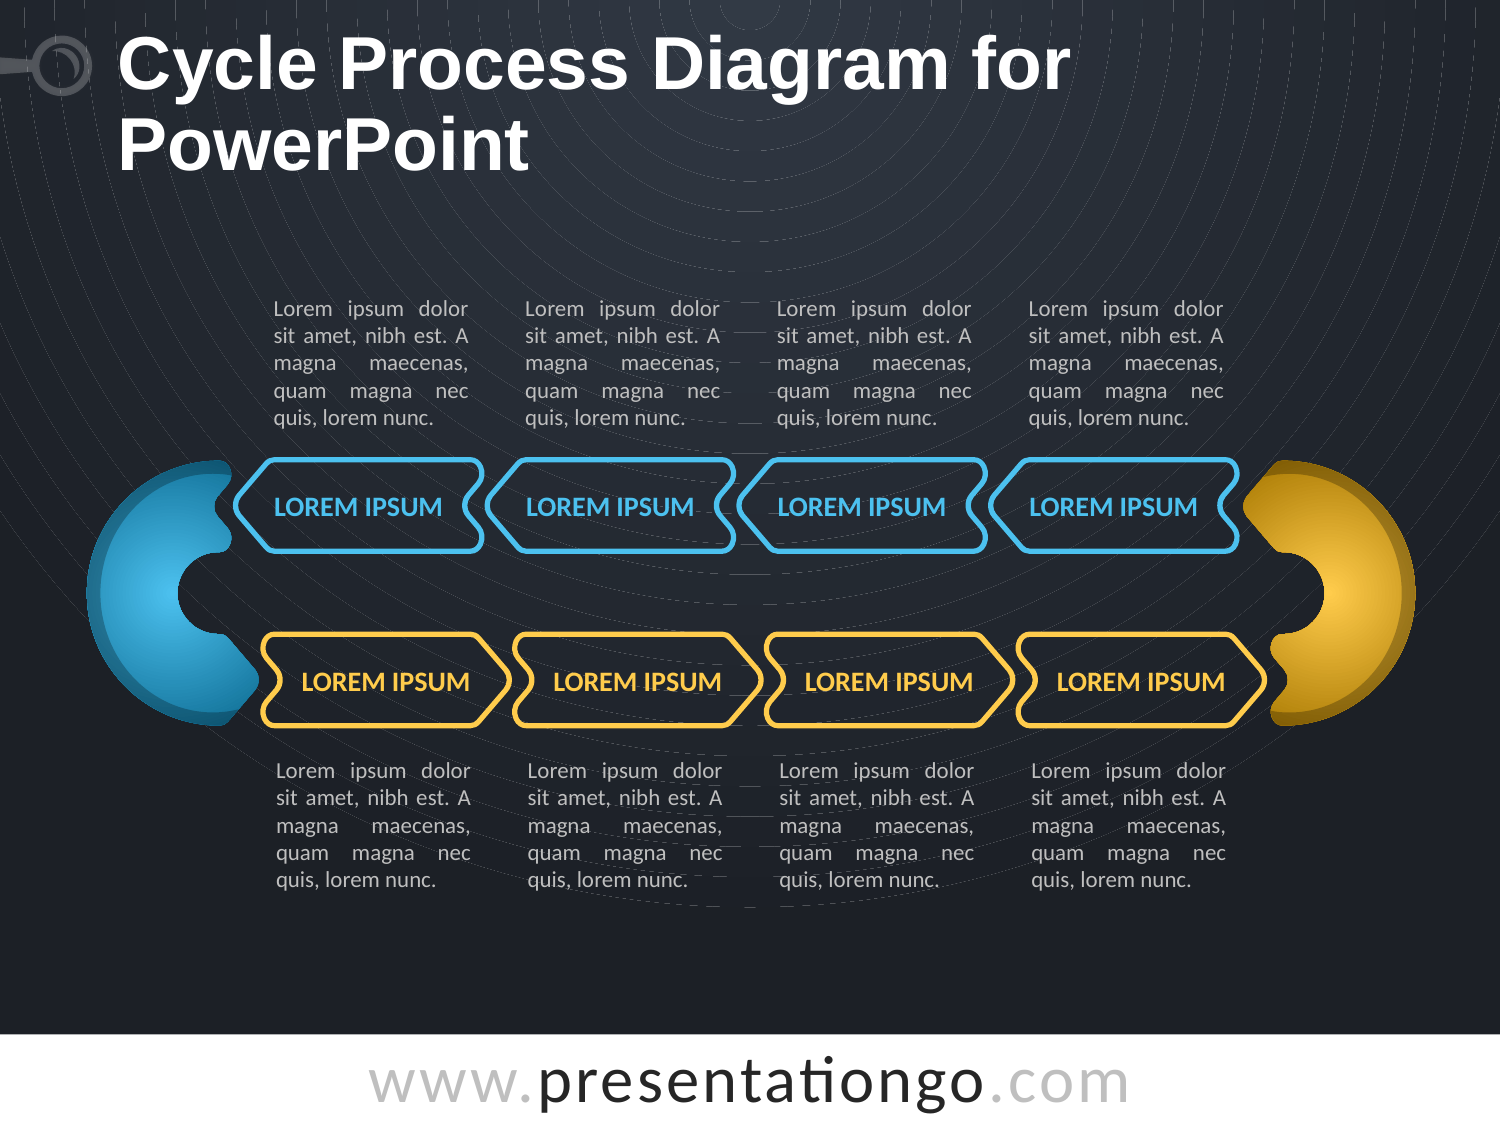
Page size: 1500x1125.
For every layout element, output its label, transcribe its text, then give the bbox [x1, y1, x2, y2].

title Cycle Process Diagram for PowerPoint [103, 17, 1397, 139]
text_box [1243, 460, 1416, 726]
text_box Lorem ipsum dolor sit amet, nibh est. A magna maecenas, quam magna nec quis, lorem nunc. [762, 285, 987, 438]
text_box Lorem ipsum dolor sit amet, nibh est. A magna maecenas, quam magna nec quis, lorem nunc. [258, 285, 484, 438]
text_box Lorem Ipsum [736, 457, 988, 554]
text_box Lorem ipsum dolor sit amet, nibh est. A magna maecenas, quam magna nec quis, lorem nunc. [1013, 285, 1239, 438]
text_box Lorem Ipsum [988, 457, 1240, 554]
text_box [86, 460, 259, 726]
text_box Lorem Ipsum [763, 631, 1016, 729]
text_box Lorem ipsum dolor sit amet, nibh est. A magna maecenas, quam magna nec quis, lorem nunc. [261, 747, 486, 900]
text_box Lorem ipsum dolor sit amet, nibh est. A magna maecenas, quam magna nec quis, lorem nunc. [764, 747, 990, 900]
text_box Lorem Ipsum [260, 631, 512, 729]
text_box Lorem Ipsum [259, 457, 485, 554]
text_box Lorem ipsum dolor sit amet, nibh est. A magna maecenas, quam magna nec quis, lorem nunc. [510, 285, 736, 438]
text_box Lorem Ipsum [512, 631, 764, 729]
text_box Lorem Ipsum [1015, 631, 1243, 729]
text_box Lorem ipsum dolor sit amet, nibh est. A magna maecenas, quam magna nec quis, lorem nunc. [1016, 747, 1242, 900]
text_box Lorem ipsum dolor sit amet, nibh est. A magna maecenas, quam magna nec quis, lorem nunc. [513, 747, 738, 900]
text_box Lorem Ipsum [484, 457, 737, 554]
